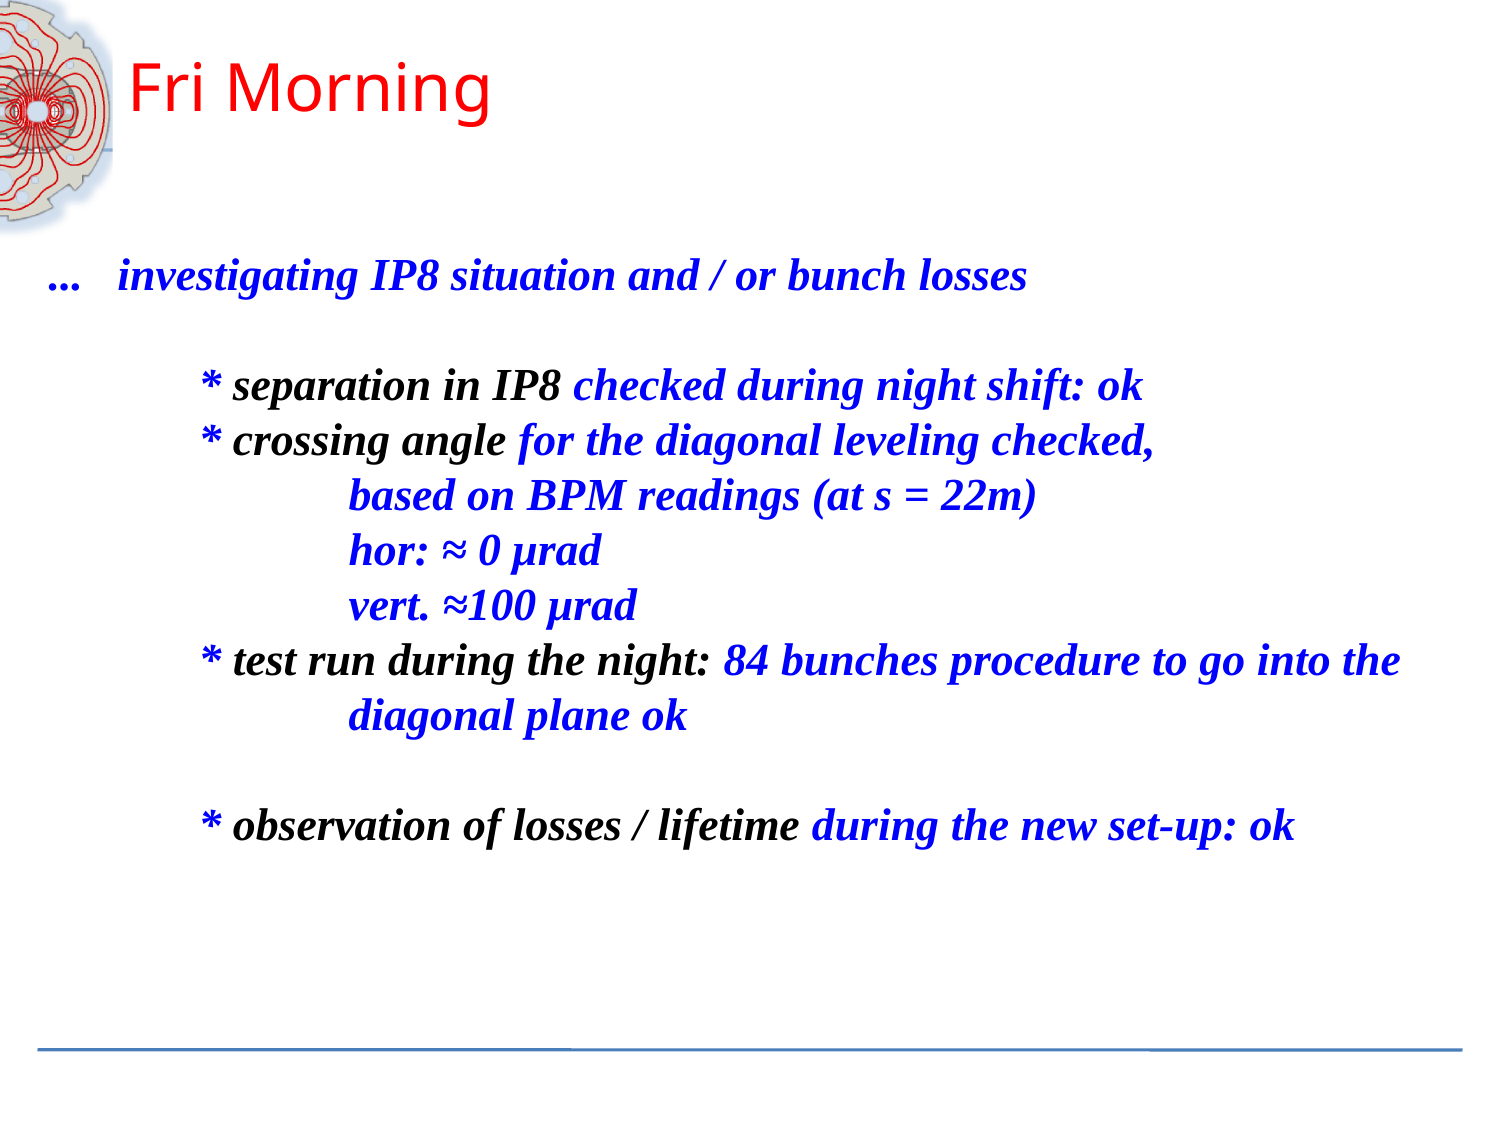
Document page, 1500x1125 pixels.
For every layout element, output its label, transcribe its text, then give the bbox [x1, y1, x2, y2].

text_box ... investigating IP8 situation and / or bunch losses * separation in IP8 checked during night shift: ok * crossing angle for the diagonal leveling checked, based on BPM readings (at s = 22m) hor: ≈ 0 μrad vert. ≈100 μrad * test run during the night: 84 bunches procedure to go into the diagonal plane ok * observation of losses / lifetime during the new set-up: ok [33, 237, 1428, 967]
picture [0, 2, 109, 220]
text_box Fri Morning [112, 37, 1500, 325]
